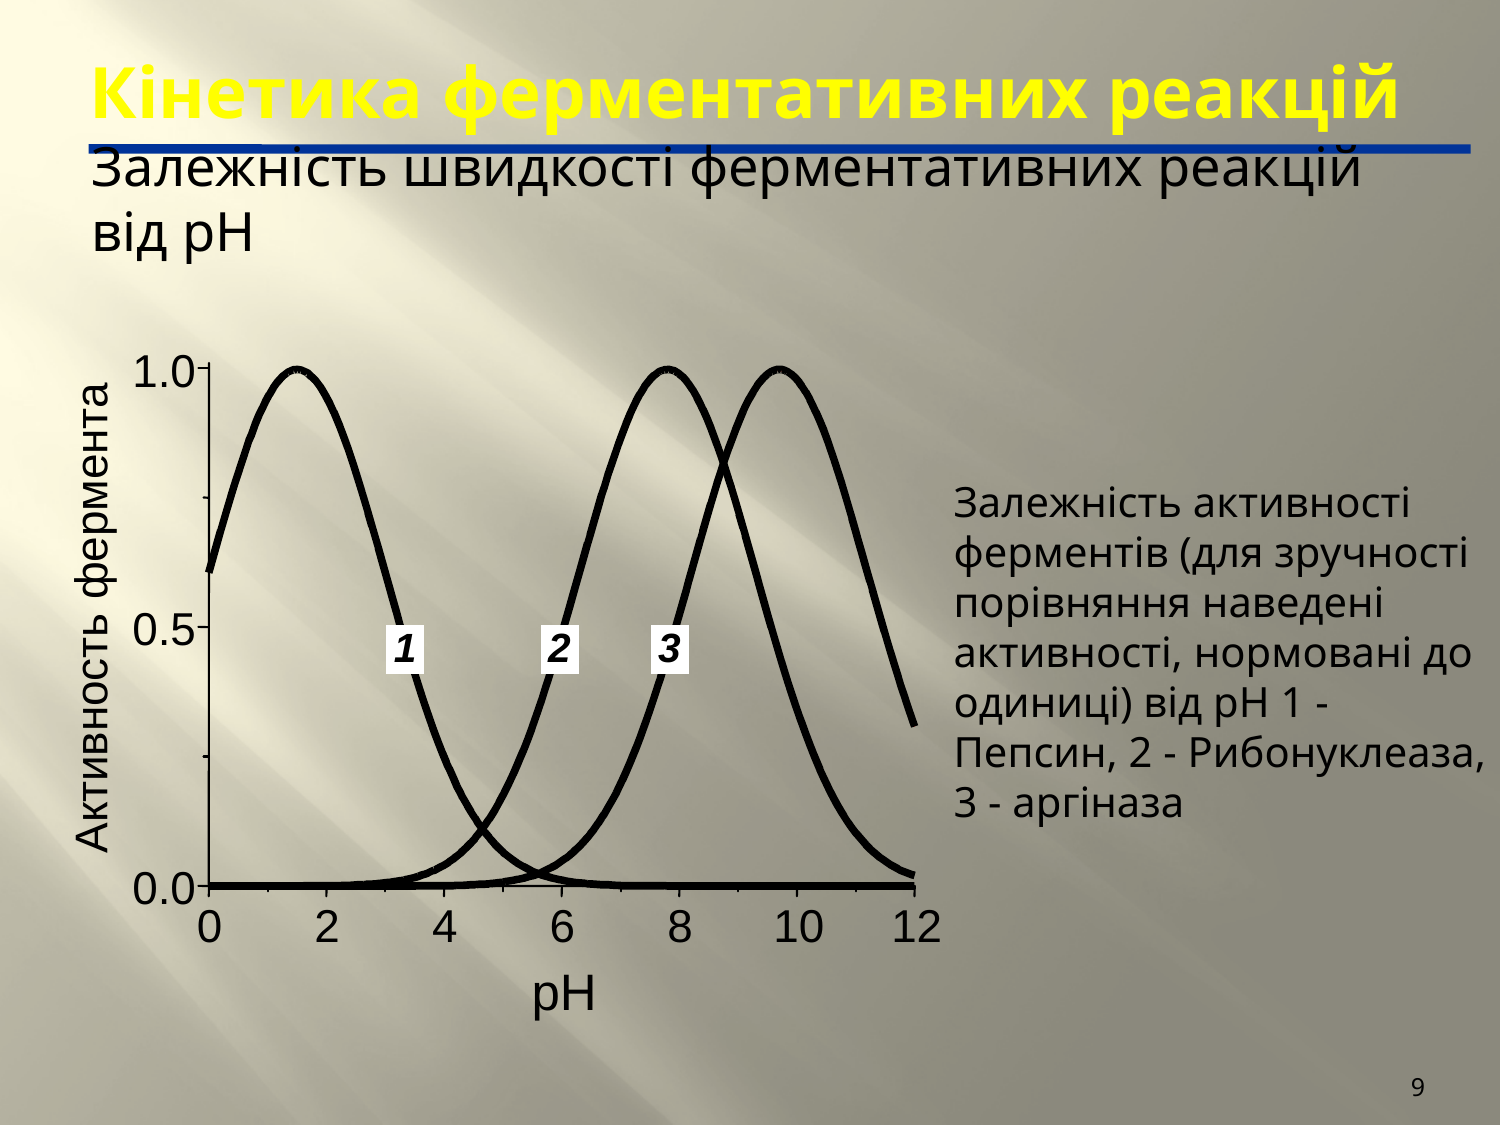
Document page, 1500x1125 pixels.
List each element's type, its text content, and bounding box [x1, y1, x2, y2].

slide_number 9 [1299, 1052, 1425, 1113]
title Кінетика ферментативних реакцій [75, 19, 1425, 161]
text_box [64, 342, 963, 1024]
text_box Залежність активності ферментів (для зручності порівняння наведені активності, нормовані до одиниці) від рН 1 - Пепсин, 2 - Рибонуклеаза, 3 - аргіназа [1007, 468, 1500, 834]
text_box Залежність швидкості ферментативних реакцій від рН [76, 125, 1436, 270]
